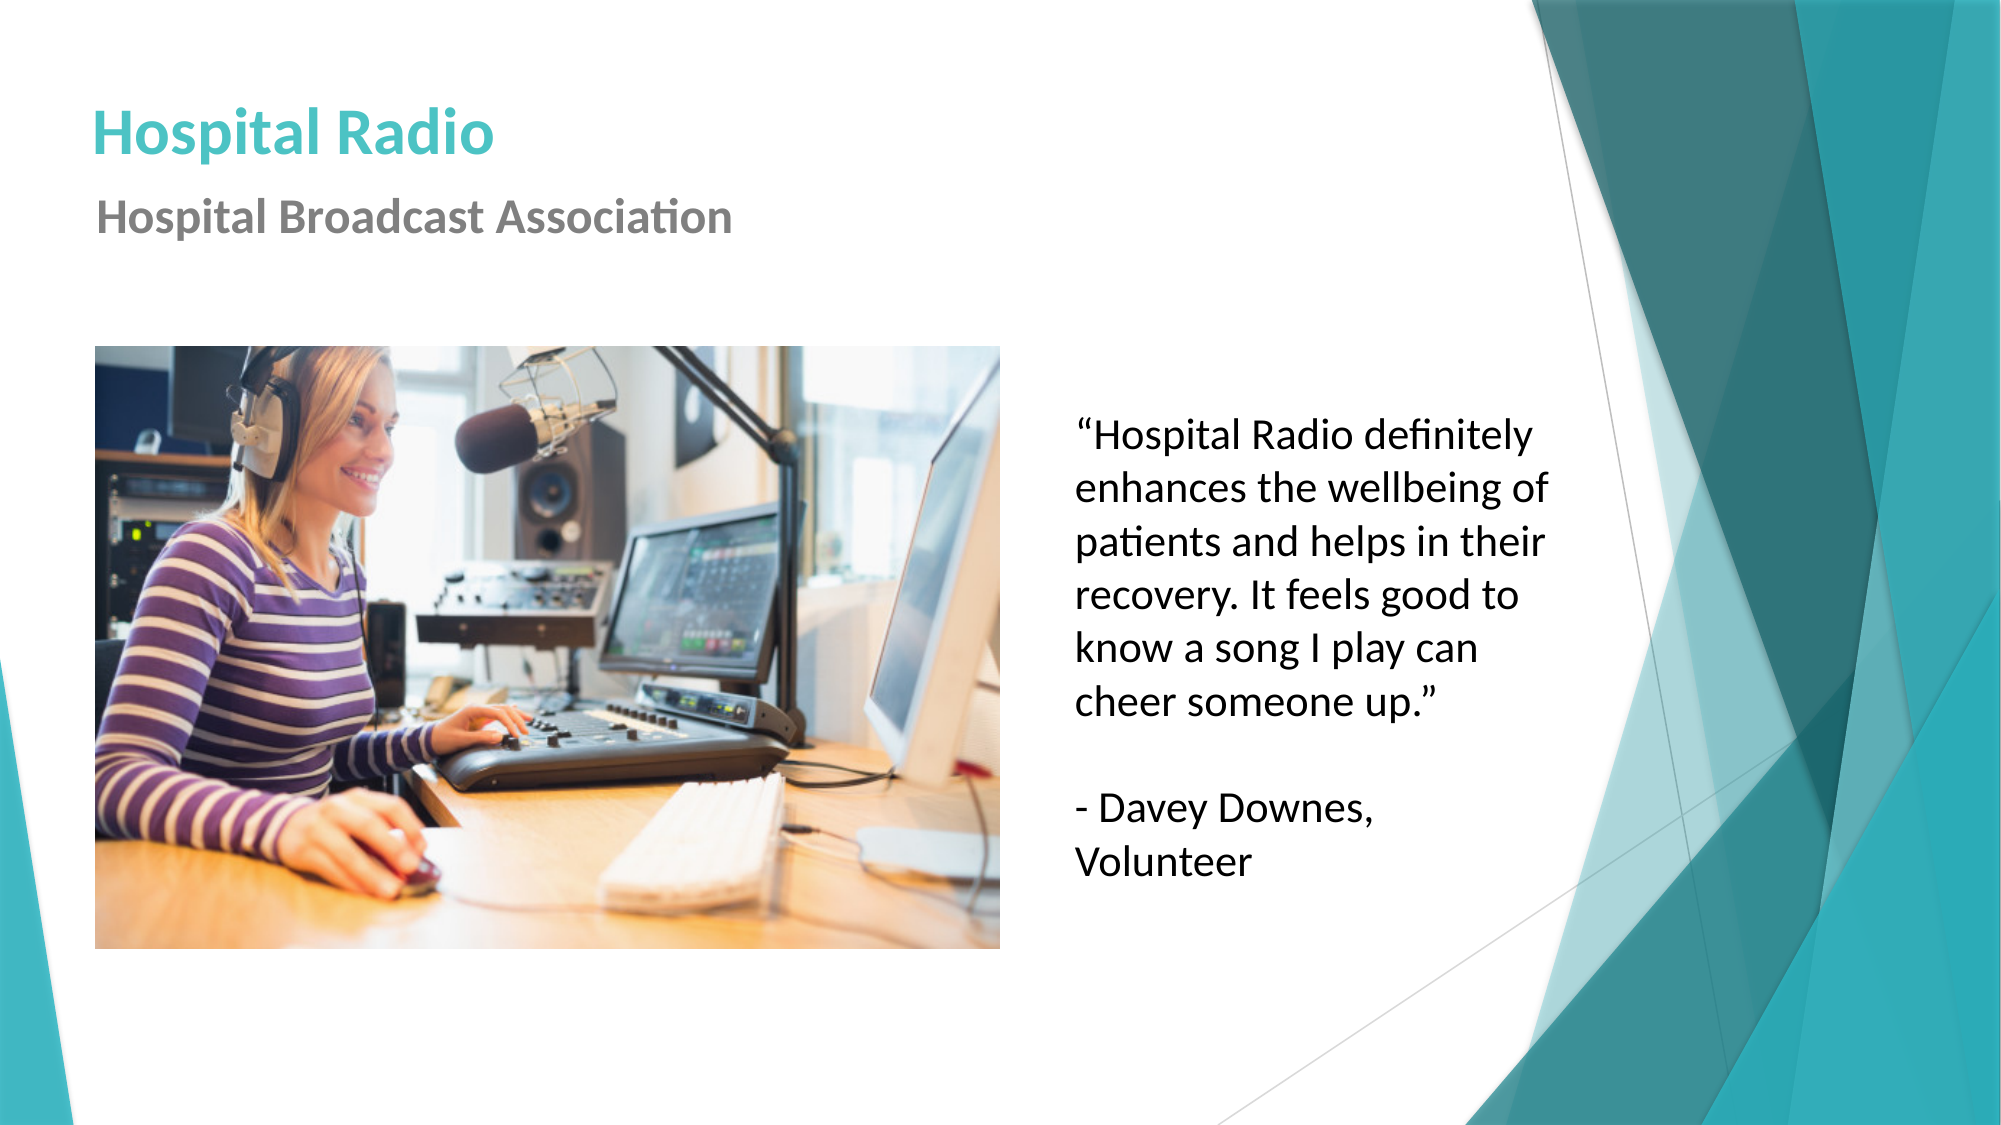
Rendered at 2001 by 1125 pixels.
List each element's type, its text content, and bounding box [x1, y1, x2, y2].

text_box Hospital Radio [78, 80, 1922, 175]
text_box “Hospital Radio definitely enhances the wellbeing of patients and helps in their recovery. It feels good to know a song I play can cheer someone up.” - Davey Downes, Volunteer [1060, 397, 1575, 893]
text_box Hospital Broadcast Association [81, 175, 749, 251]
picture [94, 345, 1001, 950]
